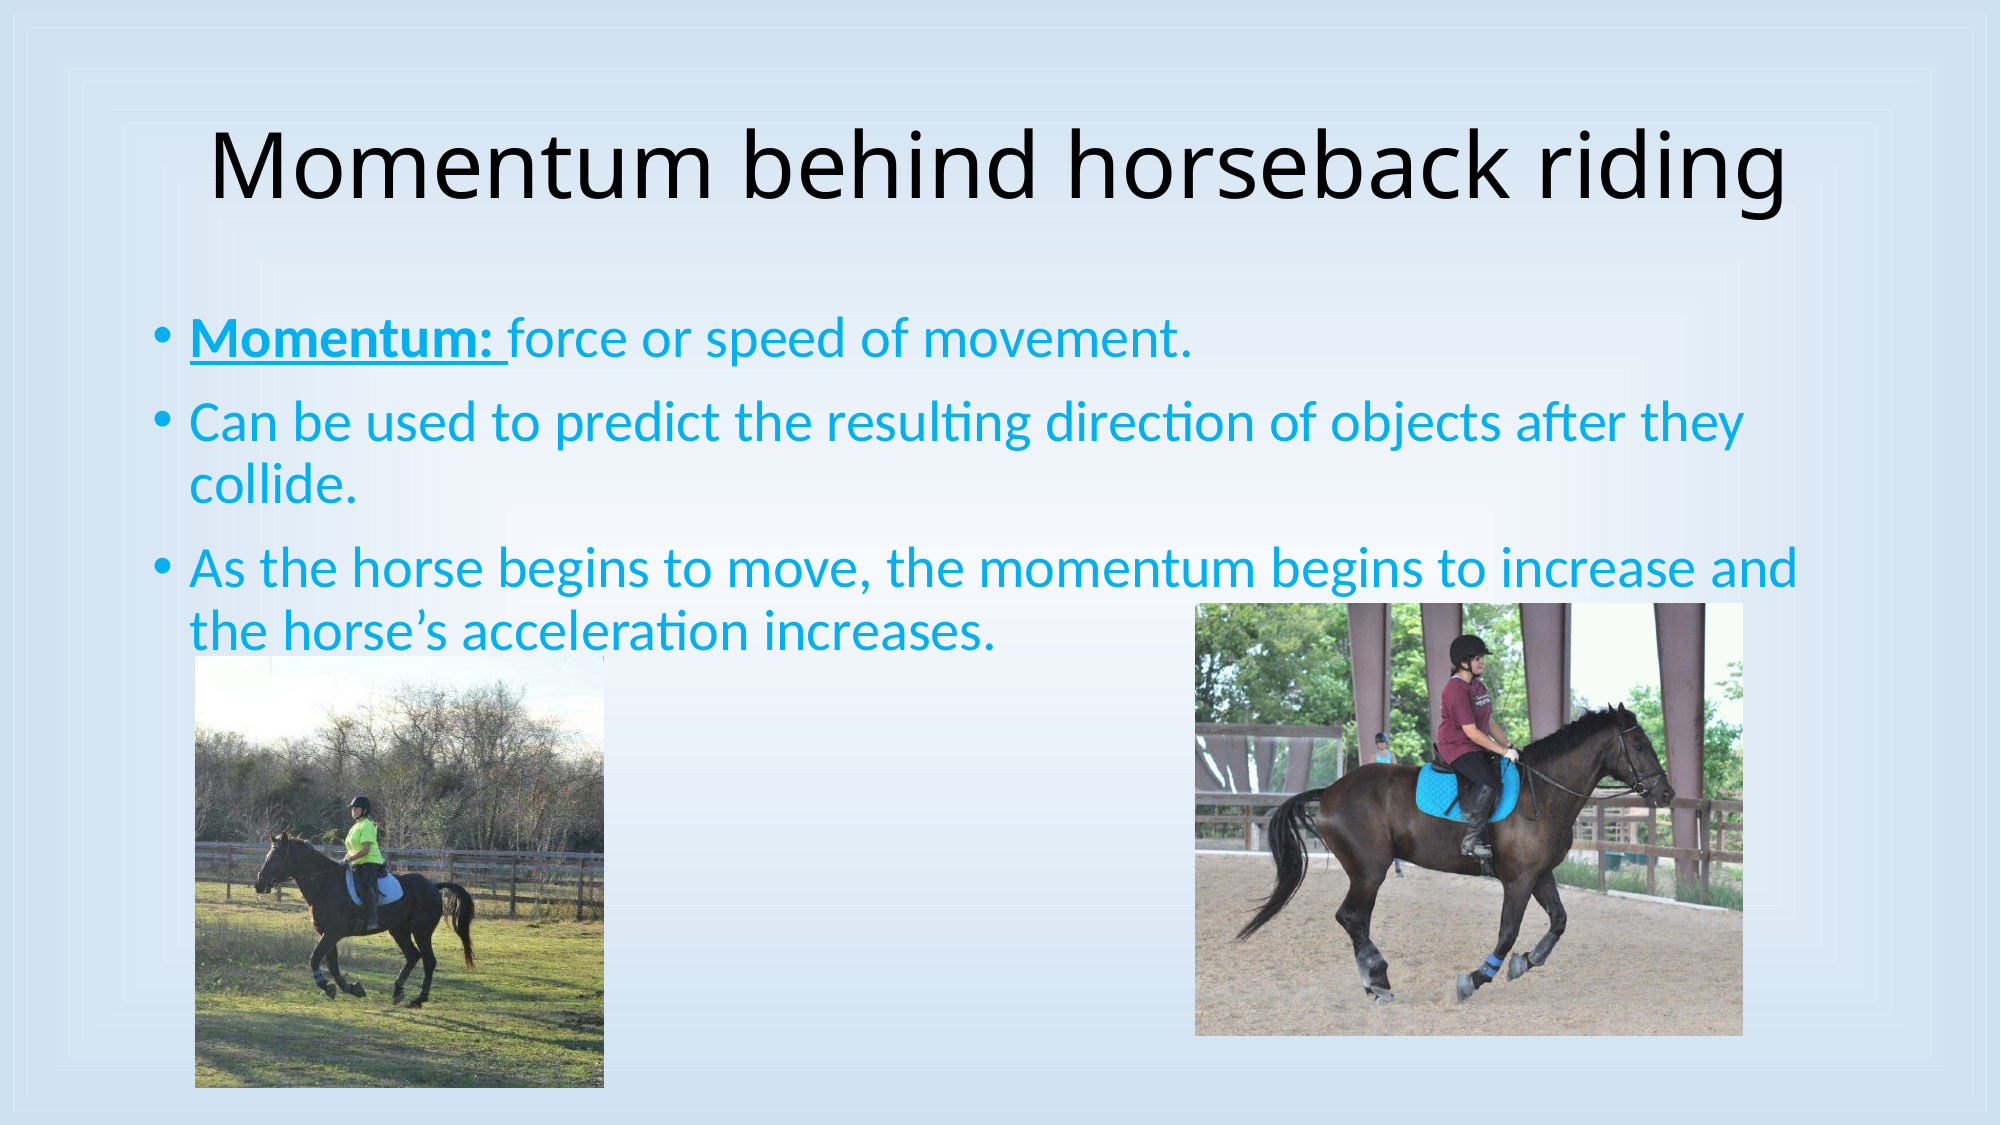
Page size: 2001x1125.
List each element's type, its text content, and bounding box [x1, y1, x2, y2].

picture [195, 656, 604, 1088]
title Momentum behind horseback riding [137, 59, 1863, 278]
picture [1195, 603, 1743, 1036]
list Momentum: force or speed of movement. Can be used to predict the resulting direction of objects after they collide. As the horse begins to move, the momentum begins to increase and the horse’s acceleration increases. [137, 299, 1863, 1014]
